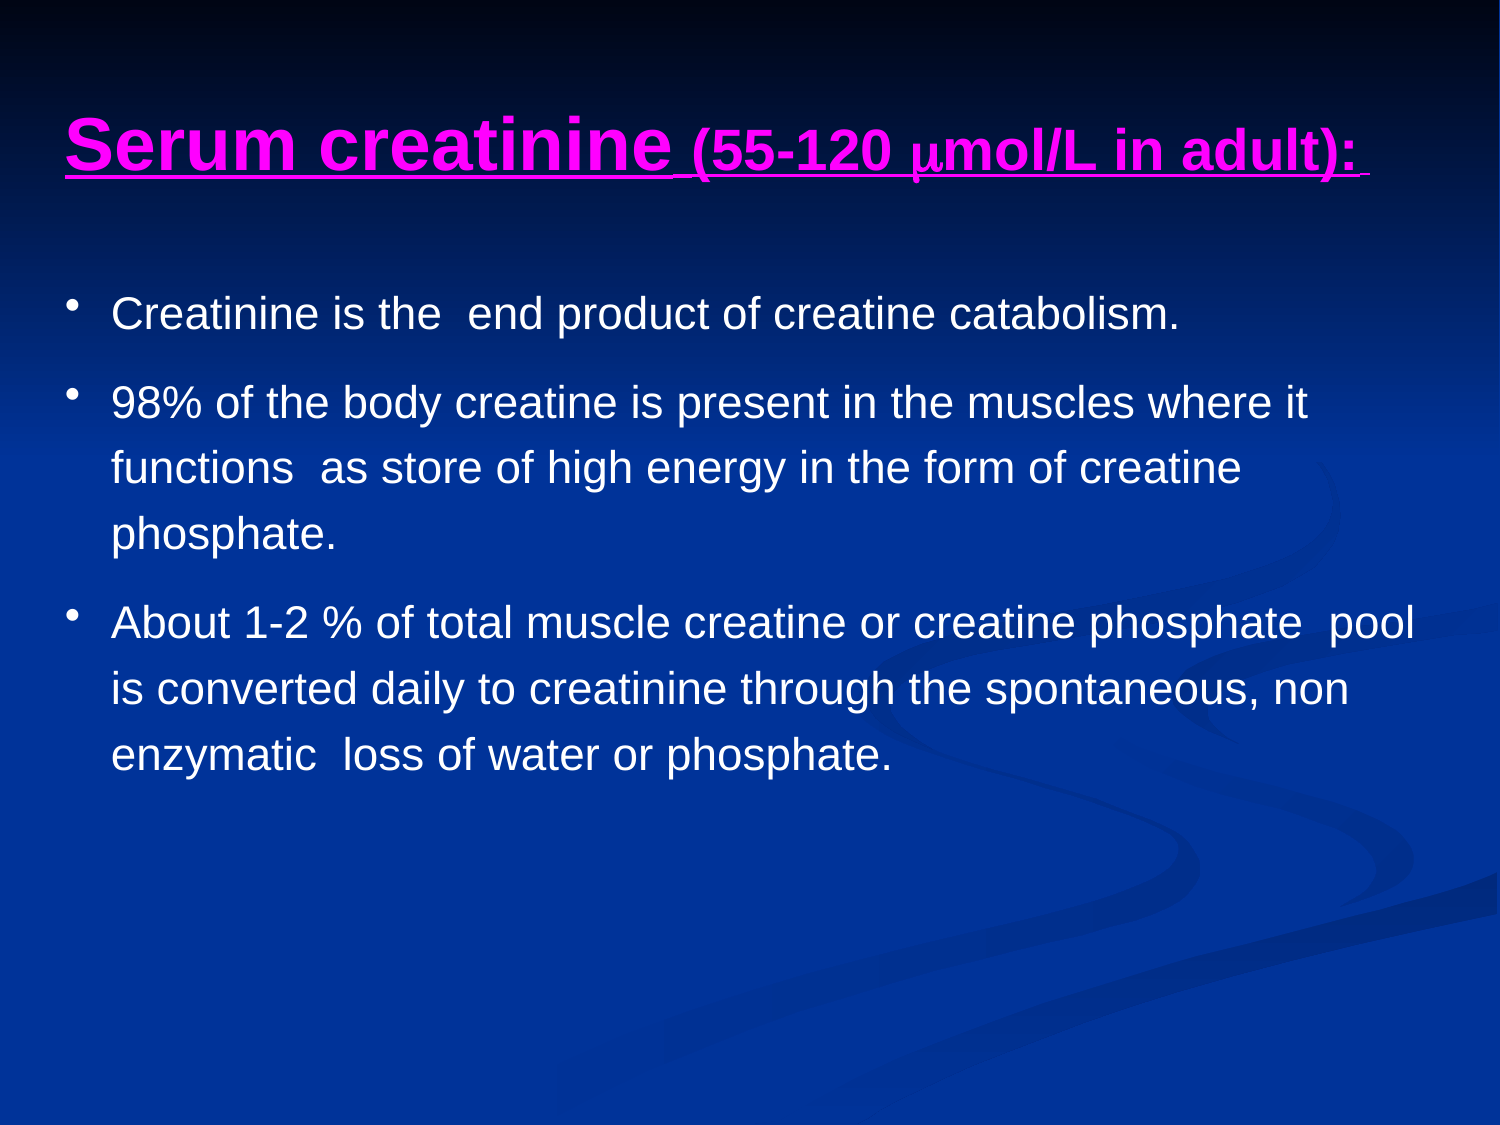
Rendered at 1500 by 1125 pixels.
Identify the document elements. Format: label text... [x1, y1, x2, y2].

text_box Serum creatinine (55-120 mol/L in adult): Creatinine is the end product of creatine catabolism. 98% of the body creatine is present in the muscles where it functions as store of high energy in the form of creatine phosphate. About 1-2 % of total muscle creatine or creatine phosphate pool is converted daily to creatinine through the spontaneous, non enzymatic loss of water or phosphate. [50, 88, 1438, 788]
